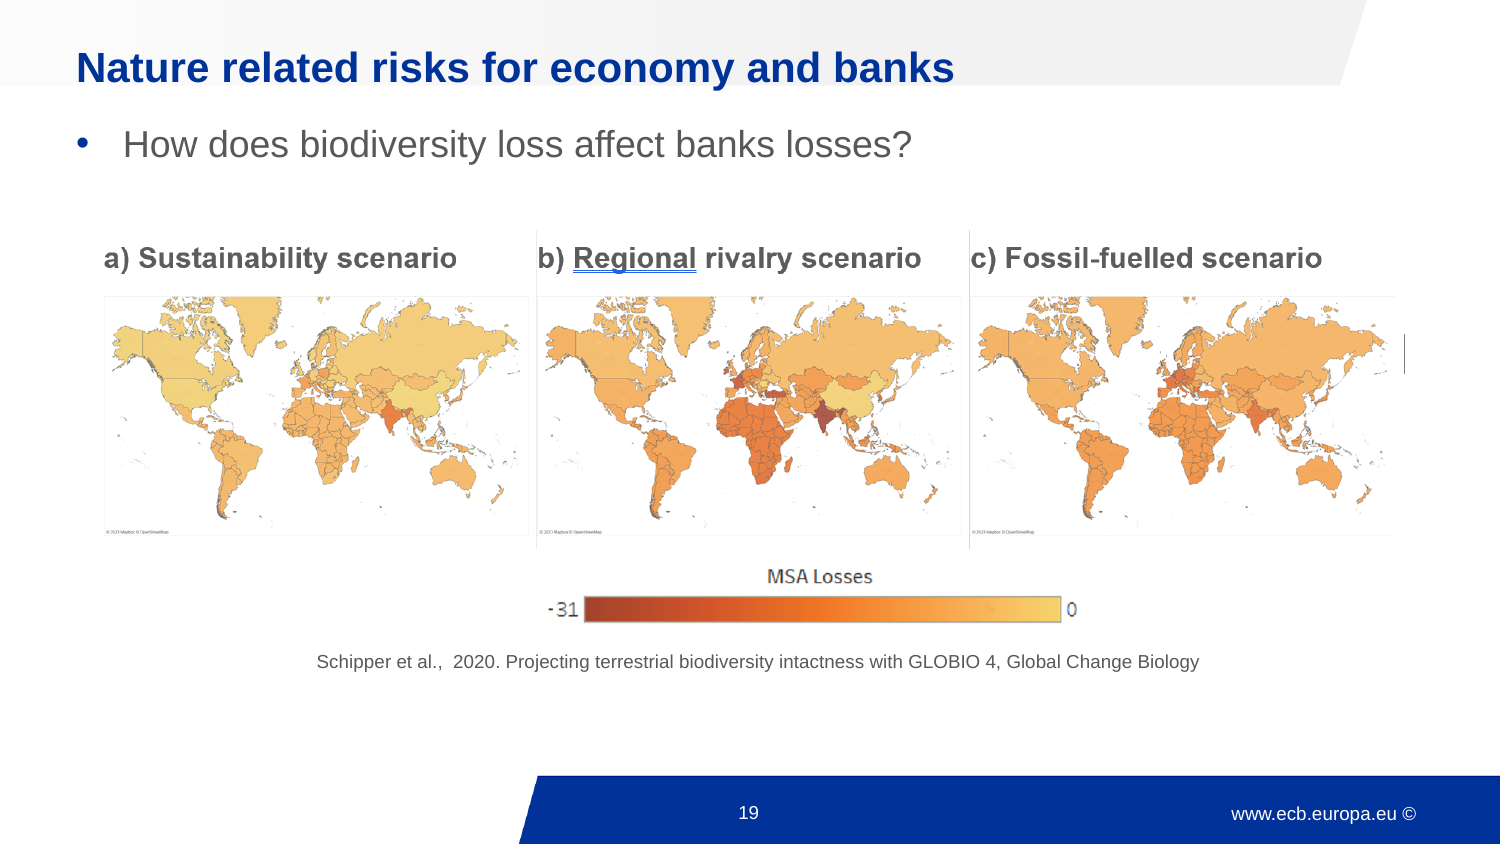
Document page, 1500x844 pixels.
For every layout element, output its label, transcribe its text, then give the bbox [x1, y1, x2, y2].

text_box Schipper et al., 2020. Projecting terrestrial biodiversity intactness with GLOBIO 4, Global Change Biology [305, 646, 1226, 678]
slide_number 19 [714, 796, 783, 820]
title Nature related risks for economy and banks [76, 20, 1455, 88]
picture [0, 0, 1500, 844]
list How does biodiversity loss affect banks losses? [76, 119, 1455, 335]
